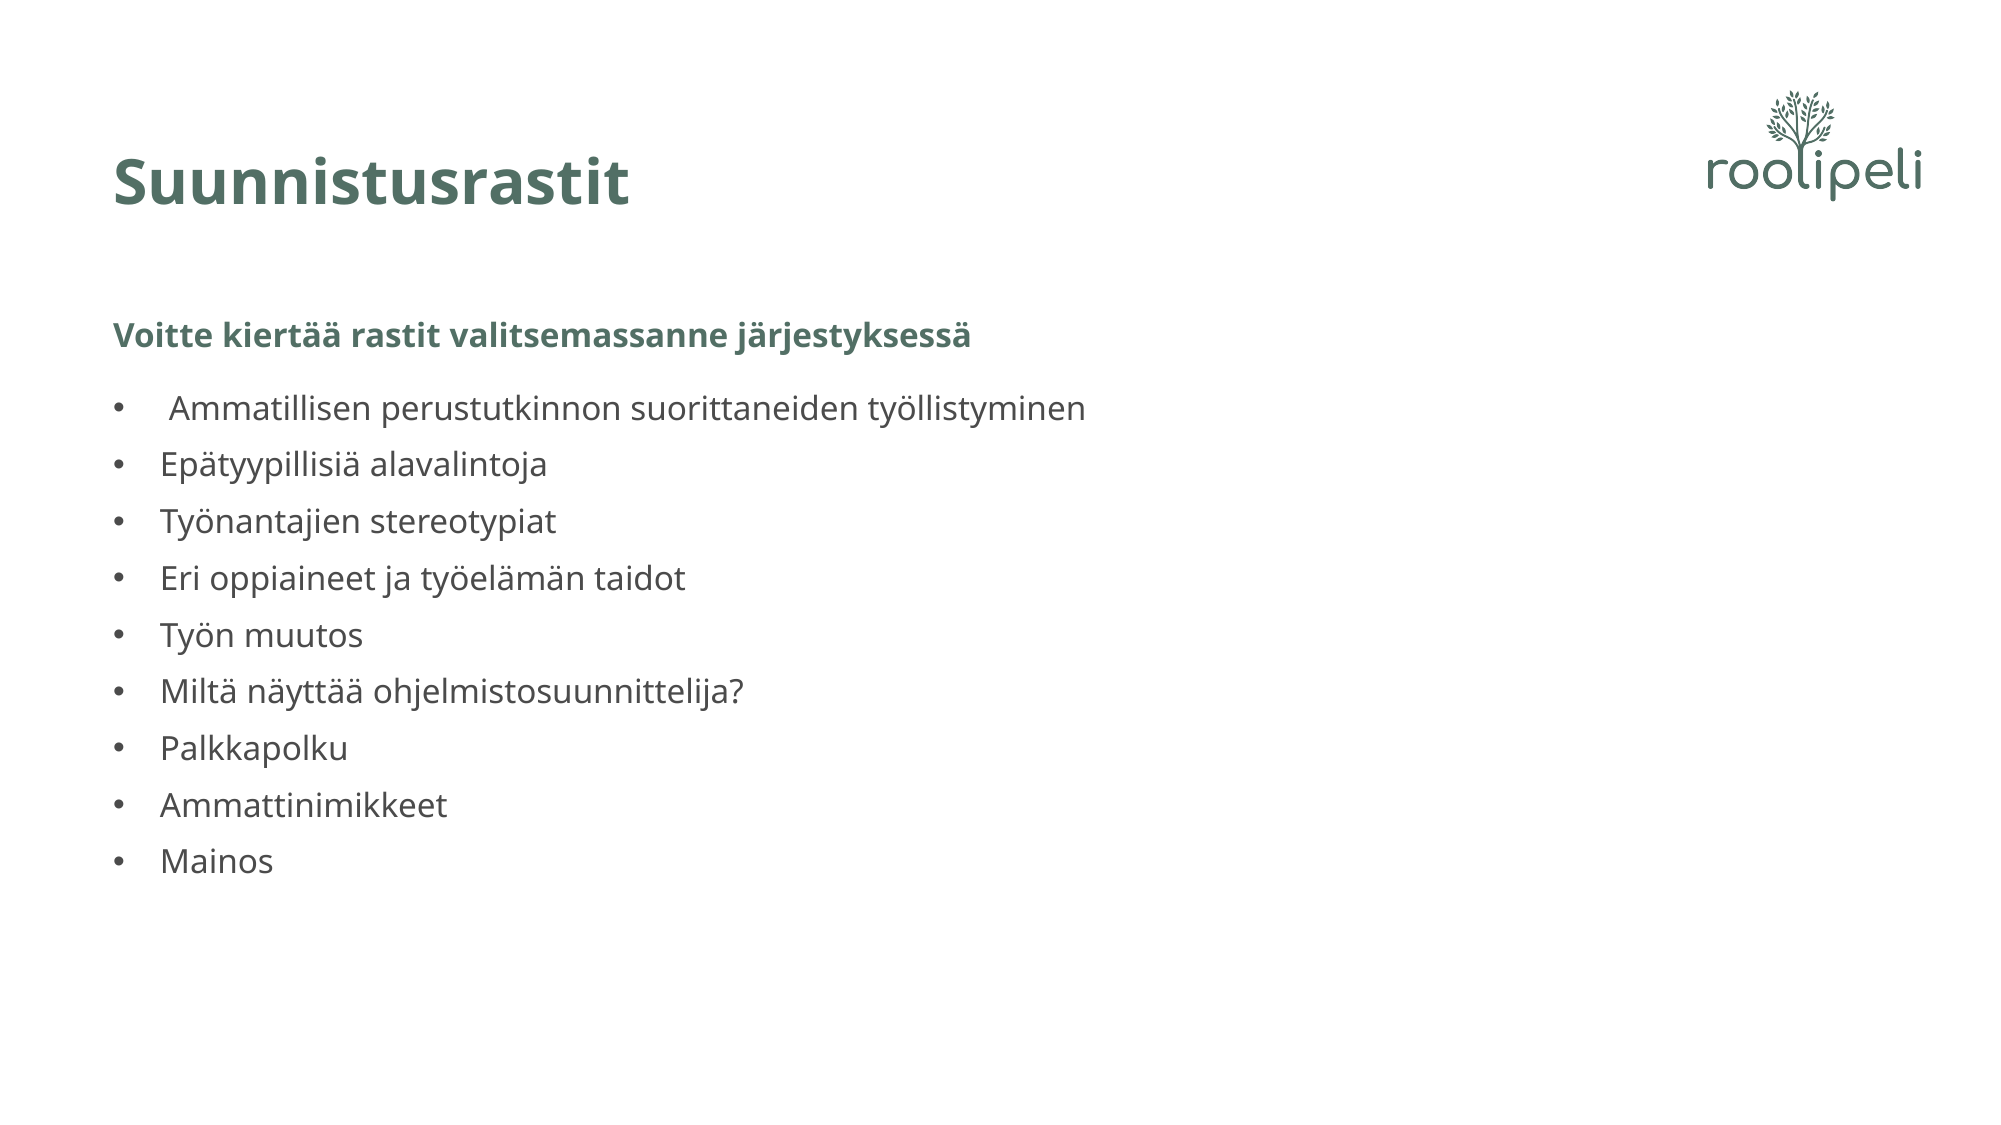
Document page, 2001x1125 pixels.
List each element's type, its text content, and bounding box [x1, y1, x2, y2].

title Suunnistusrastit [98, 75, 1389, 294]
picture [1695, 75, 1932, 209]
list Voitte kiertää rastit valitsemassanne järjestyksessä [98, 311, 1389, 371]
list Ammatillisen perustutkinnon suorittaneiden työllistyminen Epätyypillisiä alavalintoja Työnantajien stereotypiat Eri oppiaineet ja työelämän taidot Työn muutos Miltä näyttää ohjelmistosuunnittelija? Palkkapolku Ammattinimikkeet Mainos [98, 384, 1696, 1059]
